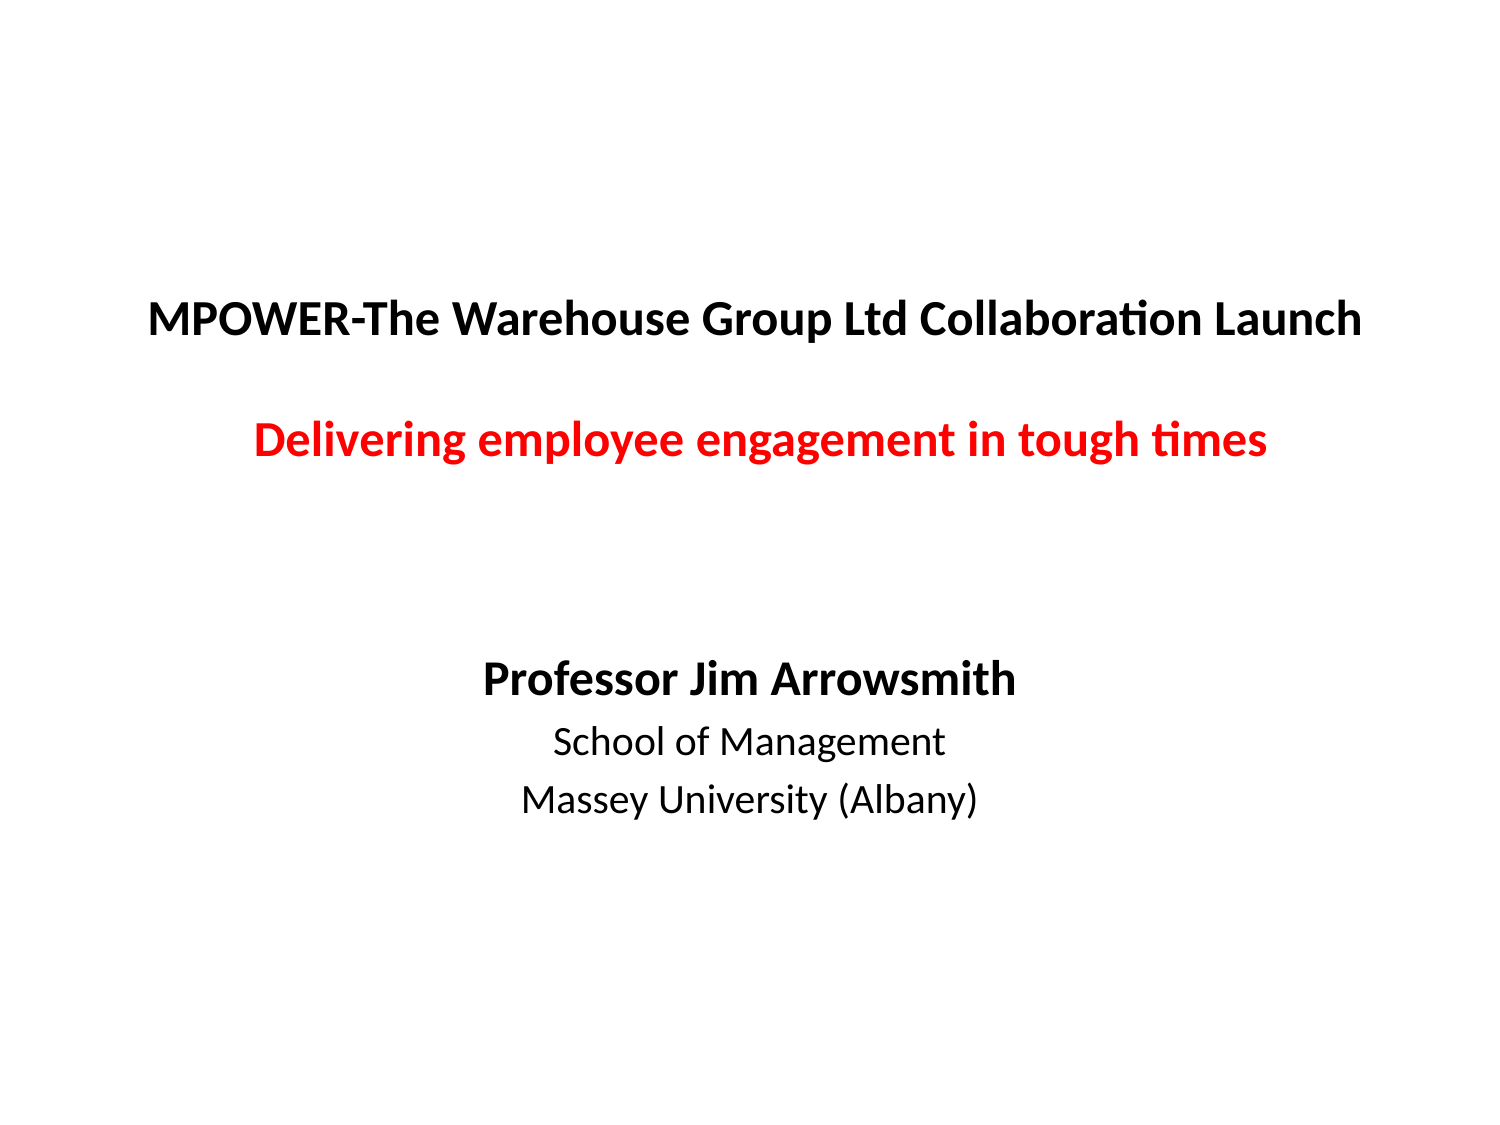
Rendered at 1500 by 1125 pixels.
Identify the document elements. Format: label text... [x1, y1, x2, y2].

subtitle Professor Jim Arrowsmith School of Management Massey University (Albany) [225, 637, 1275, 925]
title MPOWER-The Warehouse Group Ltd Collaboration Launch Delivering employee engagement in tough times [123, 255, 1399, 497]
